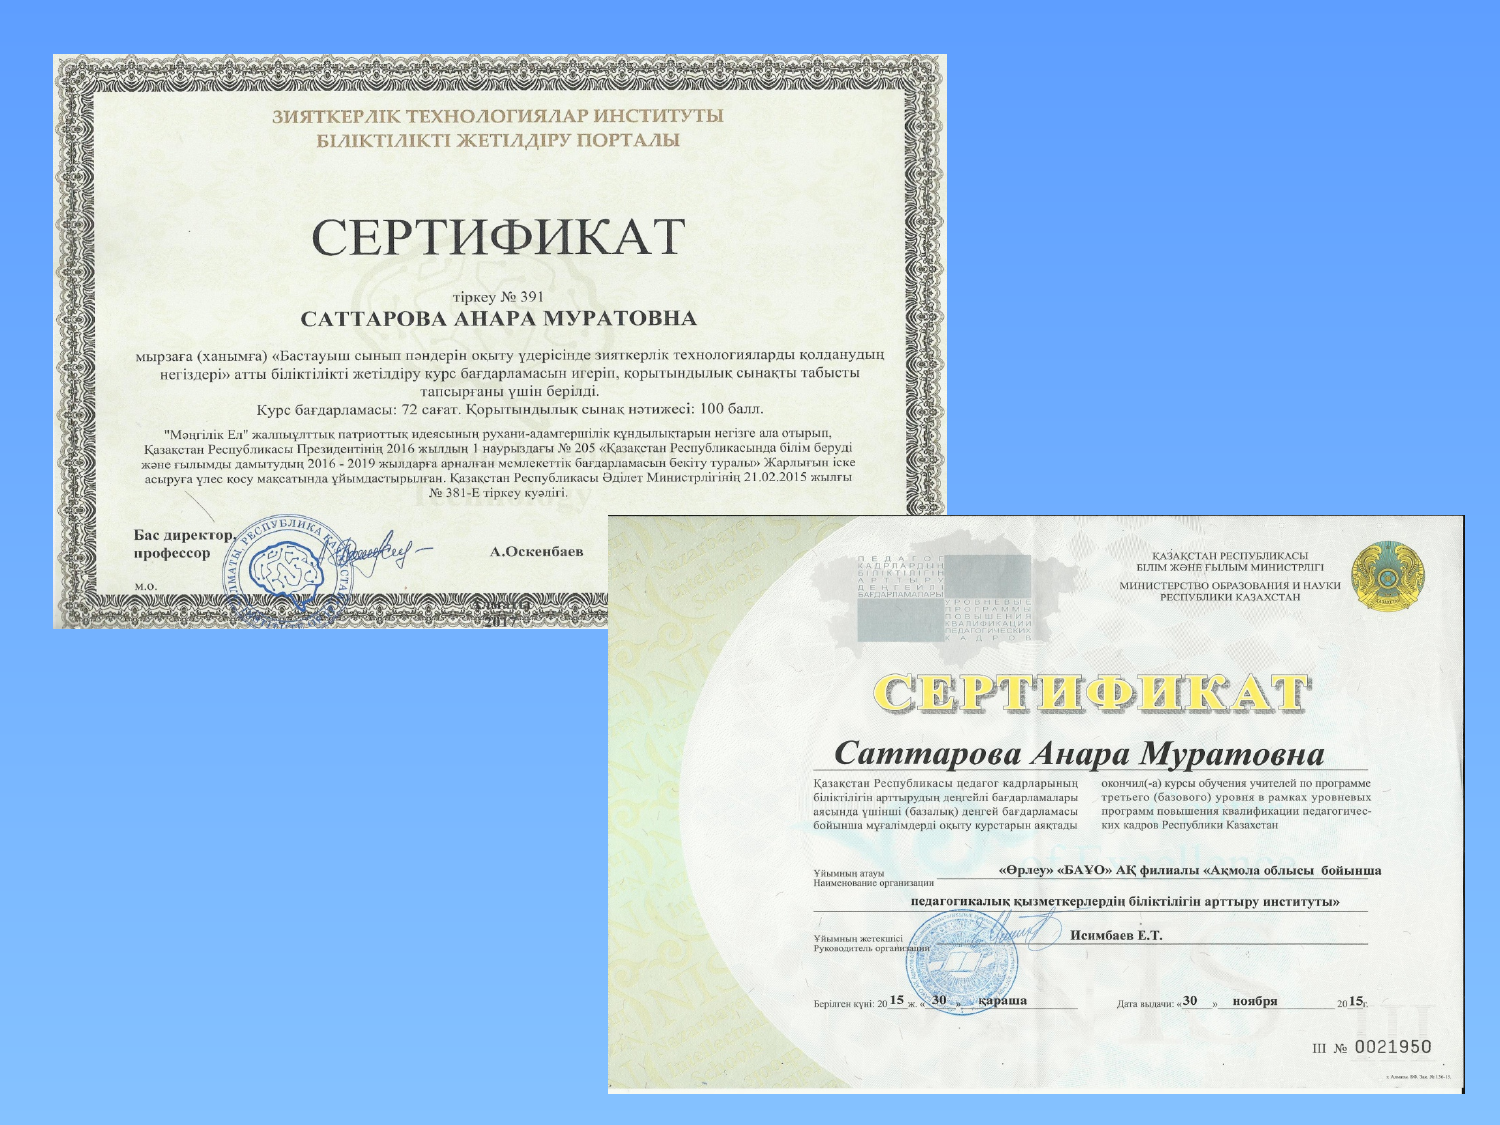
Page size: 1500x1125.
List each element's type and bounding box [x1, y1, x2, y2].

picture [607, 514, 1465, 1095]
list [52, 54, 947, 629]
